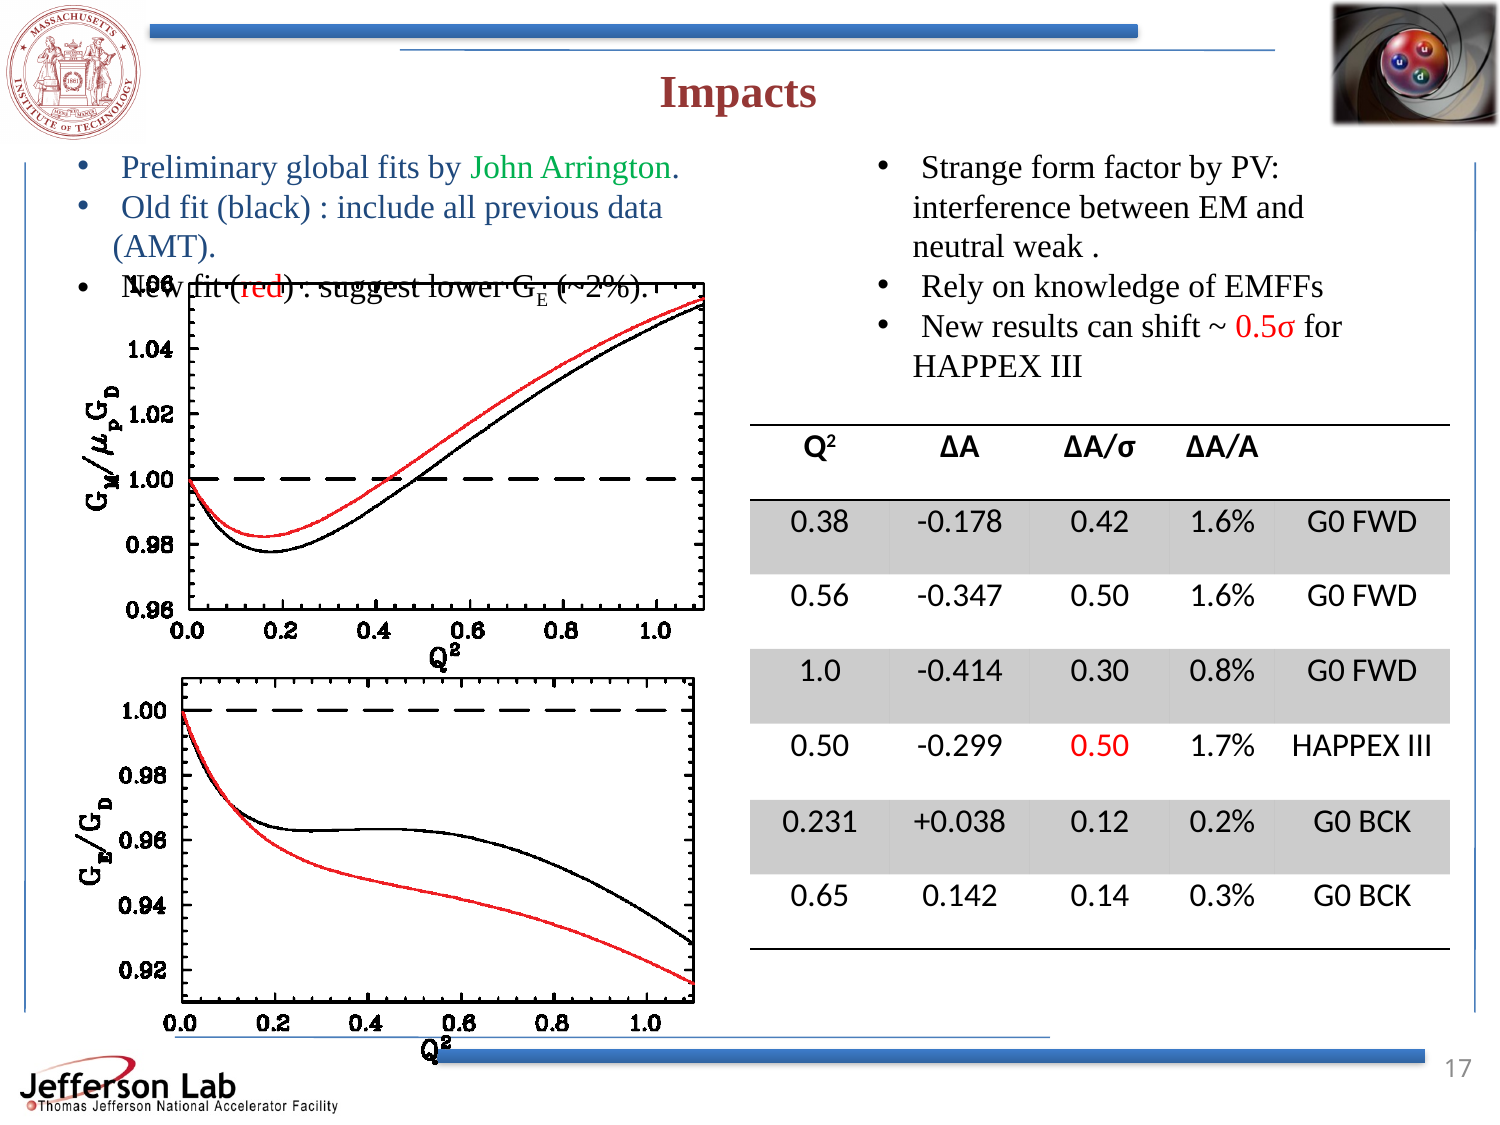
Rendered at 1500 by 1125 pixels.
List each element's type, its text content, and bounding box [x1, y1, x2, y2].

table_cell -0.347 [890, 574, 1030, 649]
picture [1336, 7, 1493, 121]
table_cell 0.8% [1170, 649, 1275, 724]
slide_number 17 [1137, 1040, 1488, 1100]
table_cell 0.38 [750, 501, 890, 574]
table_cell 0.142 [890, 874, 1030, 948]
table_cell -0.178 [890, 501, 1030, 574]
table_cell 0.3% [1170, 874, 1275, 948]
table_cell HAPPEX III [1275, 724, 1450, 800]
table_cell 0.2% [1170, 800, 1275, 874]
text_box Strange form factor by PV: interference between EM and neutral weak . Rely on knowledge of EMFFs New results can shift ~ 0.5σ for HAPPEX III [862, 137, 1413, 392]
table_cell -0.299 [890, 724, 1030, 800]
table_cell G0 FWD [1275, 649, 1450, 724]
table_cell 0.231 [750, 800, 890, 874]
table_cell 1.6% [1170, 501, 1275, 574]
table_cell 1.6% [1170, 574, 1275, 649]
text_box Impacts [644, 54, 832, 125]
text_box Preliminary global fits by John Arrington. Old fit (black) : include all previous data (AMT). New fit (red) : suggest lower GE (~2%). [62, 137, 775, 318]
table_header ΔA [890, 426, 1030, 499]
table_cell G0 FWD [1275, 501, 1450, 574]
table_cell 1.0 [750, 649, 890, 724]
table_cell 1.7% [1170, 724, 1275, 800]
table_header [1275, 426, 1450, 499]
table_cell G0 FWD [1275, 574, 1450, 649]
table_cell 0.50 [750, 724, 890, 800]
table_cell 0.56 [750, 574, 890, 649]
table_header ΔA/σ [1030, 426, 1170, 499]
table_header ΔA/A [1170, 426, 1275, 499]
table_cell G0 BCK [1275, 874, 1450, 948]
table_cell -0.414 [890, 649, 1030, 724]
table_cell 0.12 [1030, 800, 1170, 874]
table_cell 0.30 [1030, 649, 1170, 724]
table_cell +0.038 [890, 800, 1030, 874]
picture [0, 0, 146, 144]
table_cell G0 BCK [1275, 800, 1450, 874]
table_header Q2 [750, 426, 890, 499]
picture [12, 237, 723, 1125]
table_cell 0.65 [750, 874, 890, 948]
table_cell 0.14 [1030, 874, 1170, 948]
table_cell 0.50 [1030, 574, 1170, 649]
table_cell 0.42 [1030, 501, 1170, 574]
table_cell 0.50 [1030, 724, 1170, 800]
